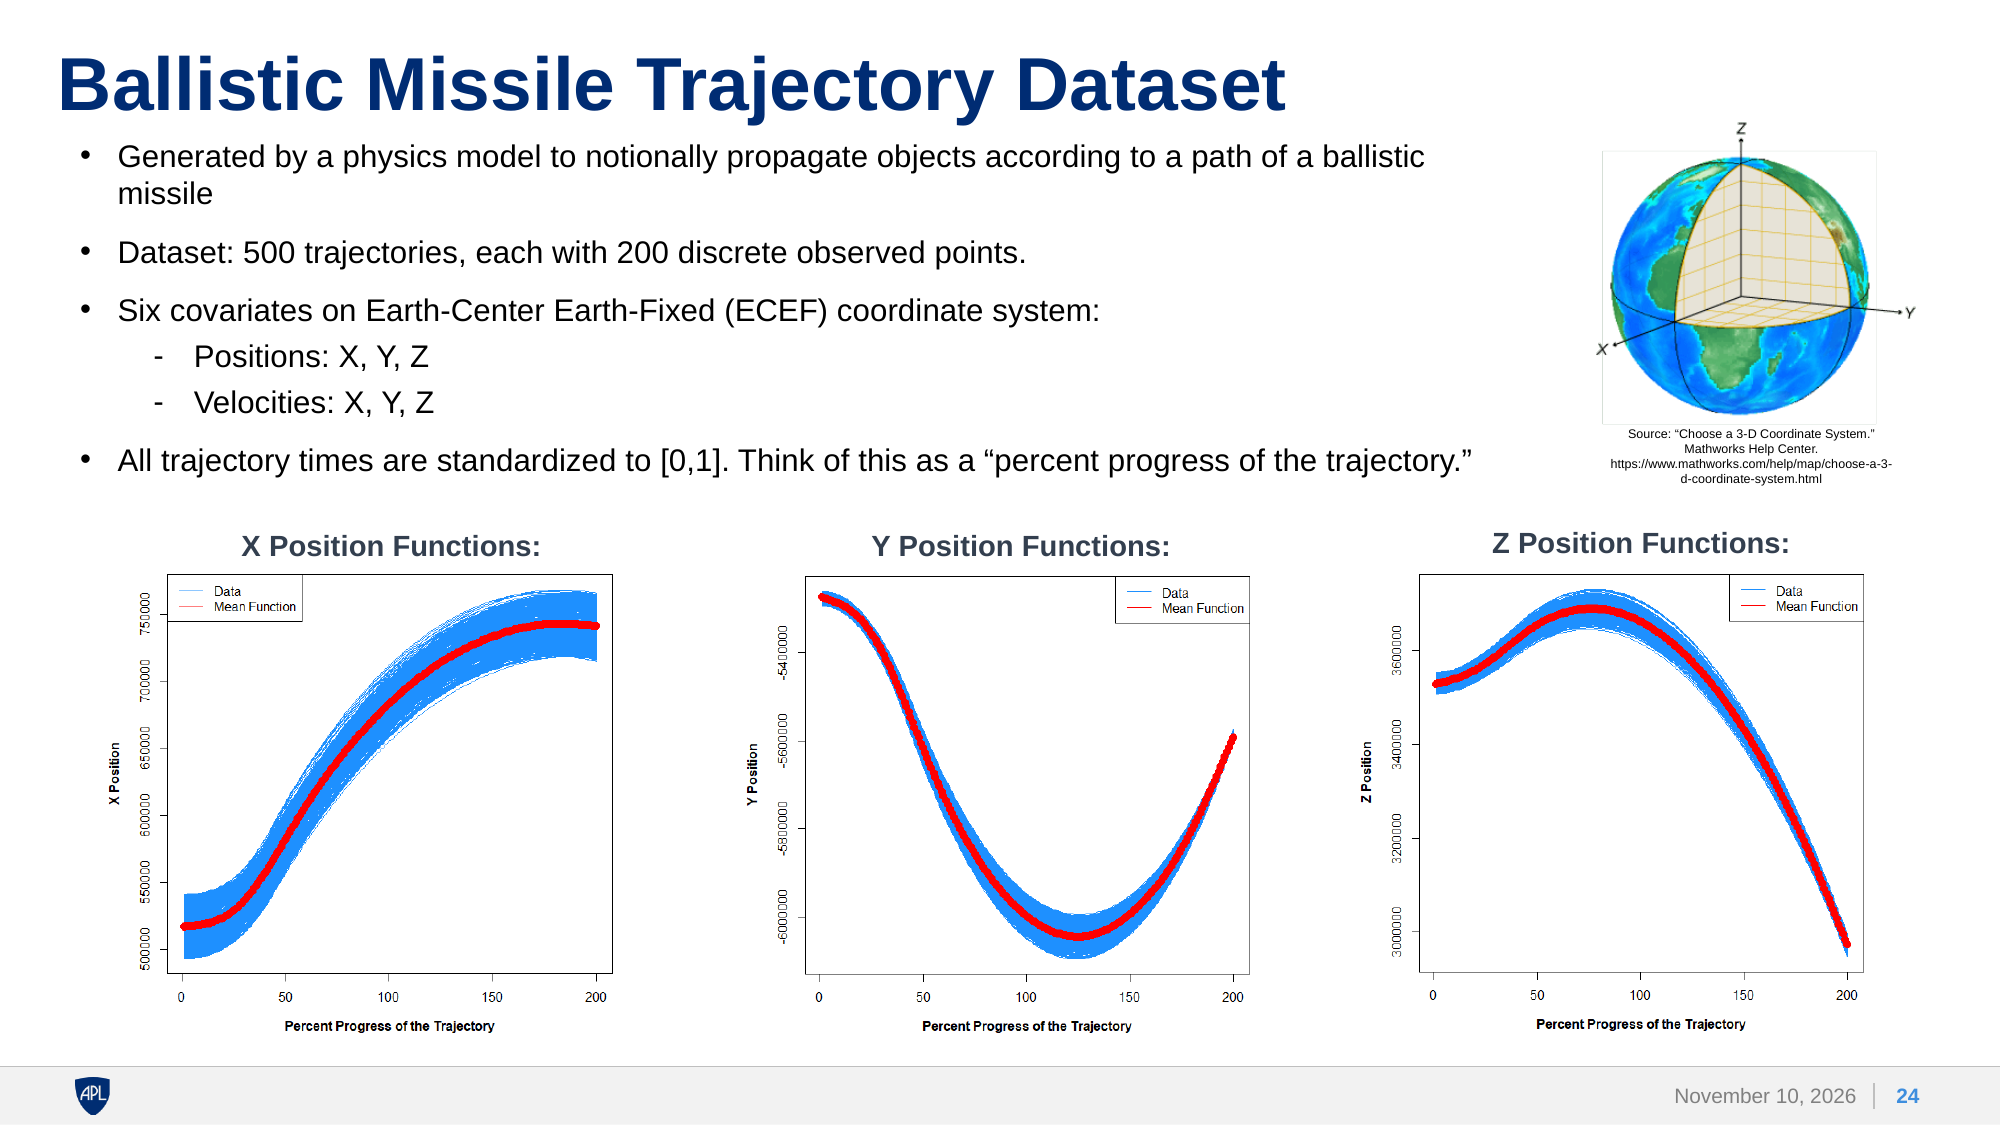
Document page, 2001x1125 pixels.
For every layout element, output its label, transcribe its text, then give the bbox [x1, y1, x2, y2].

picture [742, 513, 1282, 1052]
text_box Source: “Choose a 3-D Coordinate System.” Mathworks Help Center. https://www.mathworks.com/help/map/choose-a-3-d-coordinate-system.html [1606, 434, 1896, 505]
picture [1356, 511, 1896, 1050]
footer [121, 1066, 647, 1125]
title Ballistic Missile Trajectory Dataset [57, 46, 1908, 171]
list Generated by a physics model to notionally propagate objects according to a path of a ballistic missile Dataset: 500 trajectories, each with 200 discrete observed points. Six covariates on Earth-Center Earth-Fixed (ECEF) coordinate system: Positions: X, Y, Z Velocities: X, Y, Z All trajectory times are standardized to [0,1]. Think of this as a “percent progress of the trajectory.” [80, 136, 1481, 1037]
picture [104, 511, 645, 1052]
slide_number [1646, 1066, 1872, 1125]
slide_number 24 [1876, 1066, 1940, 1125]
picture [1572, 105, 1931, 434]
